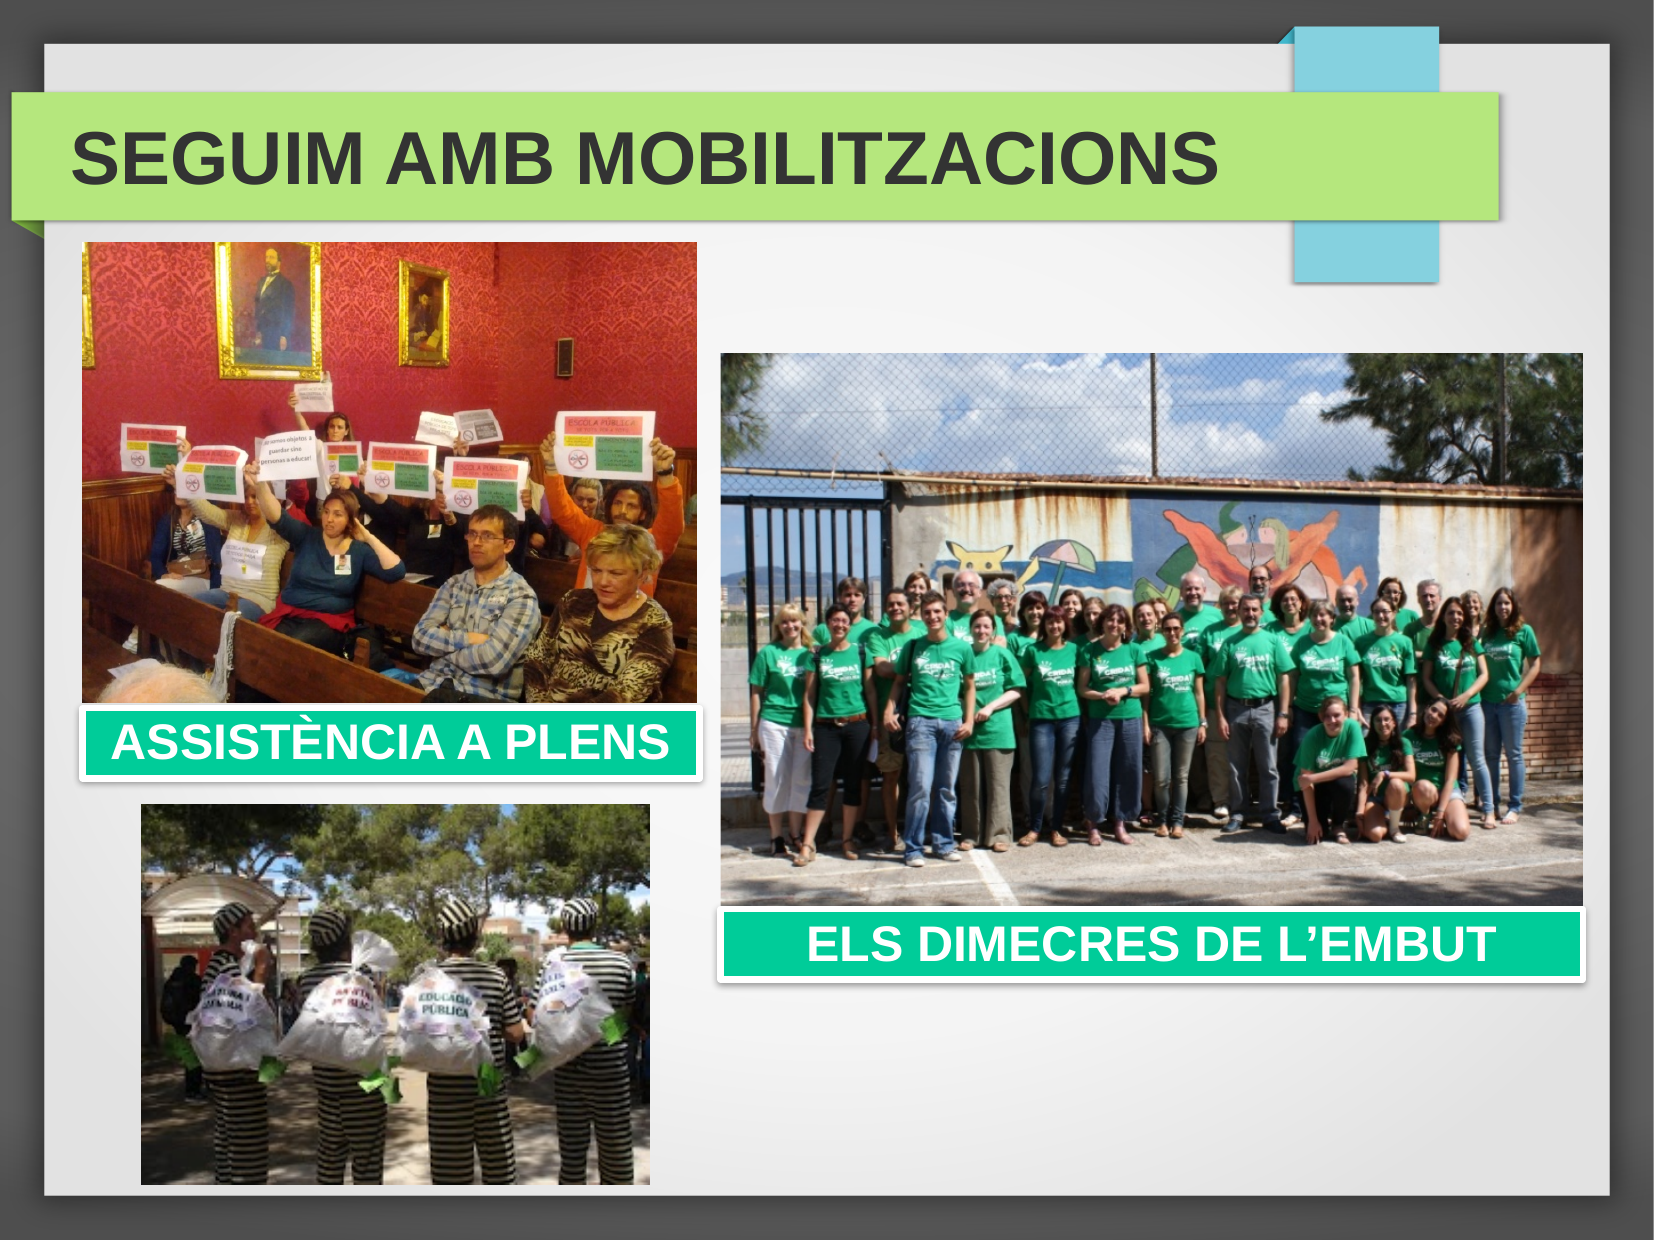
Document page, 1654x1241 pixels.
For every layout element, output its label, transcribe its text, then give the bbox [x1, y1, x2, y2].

text_box ASSISTÈNCIA A PLENS [79, 705, 703, 782]
text_box ELS DIMECRES DE L’EMBUT [717, 916, 1586, 983]
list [82, 241, 697, 703]
picture [0, 0, 1654, 1240]
title SEGUIM AMB MOBILITZACIONS [70, 105, 1229, 213]
